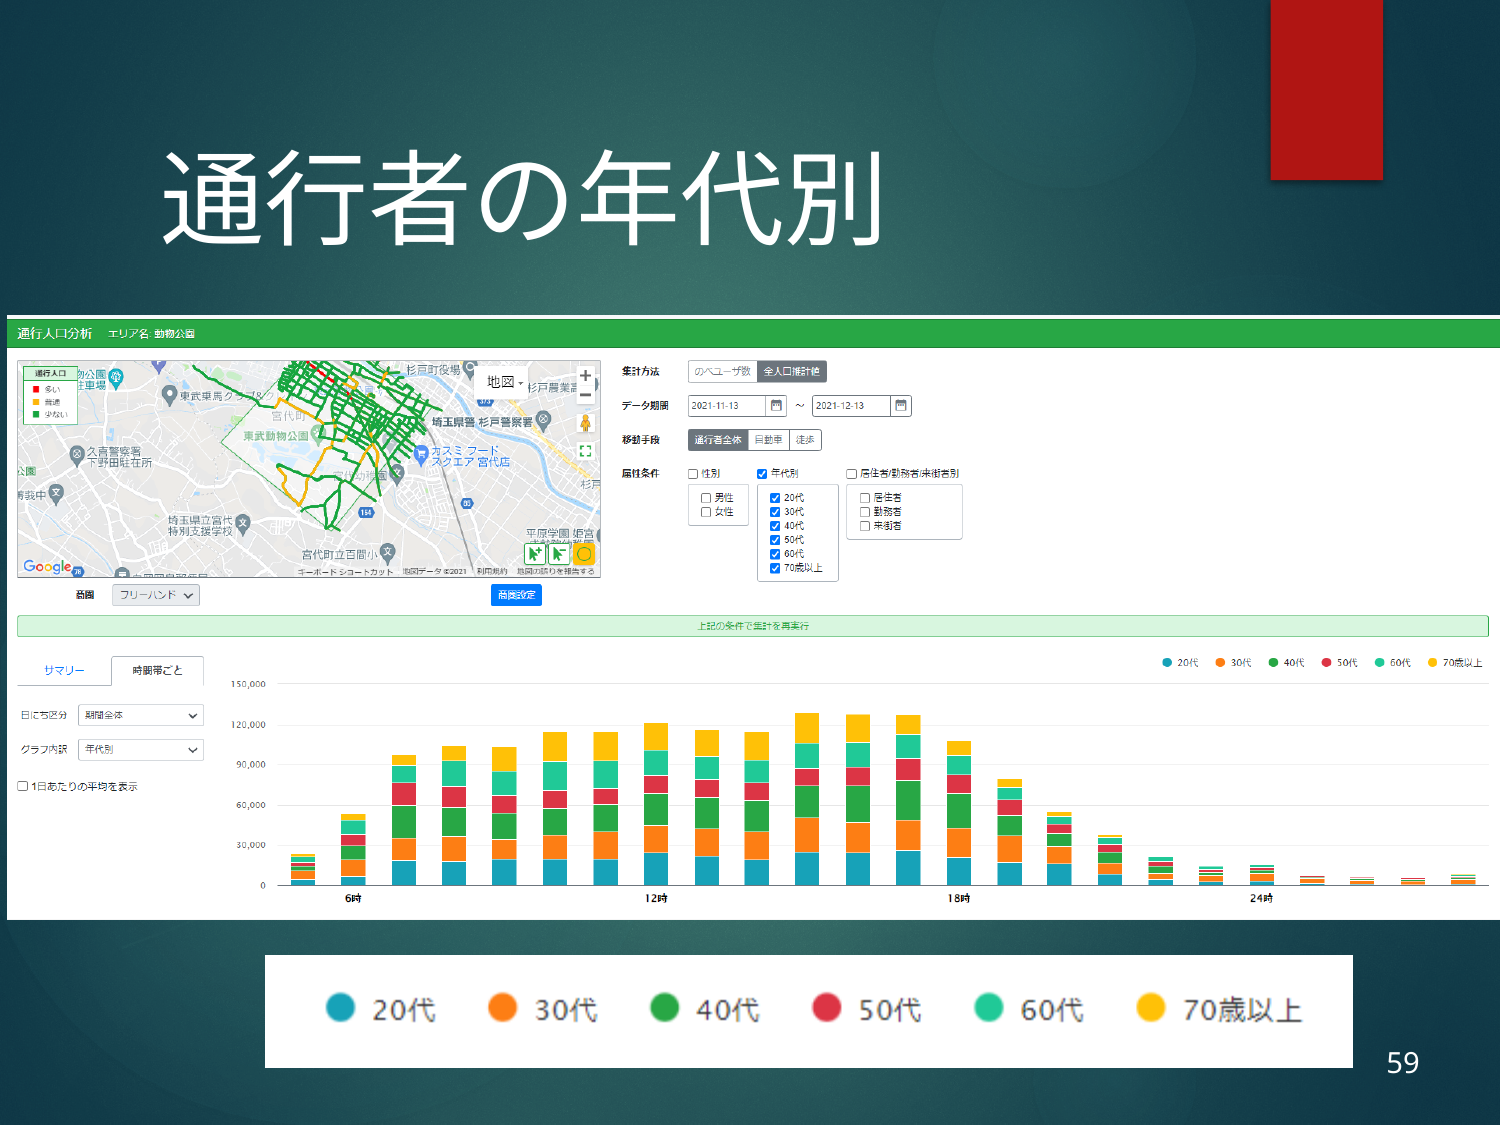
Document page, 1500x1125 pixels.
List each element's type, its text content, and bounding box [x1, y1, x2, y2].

picture [265, 954, 1353, 1069]
slide_number 59 [1345, 1025, 1461, 1092]
text_box 通行者の年代別 [146, 127, 903, 266]
picture [7, 315, 1500, 920]
